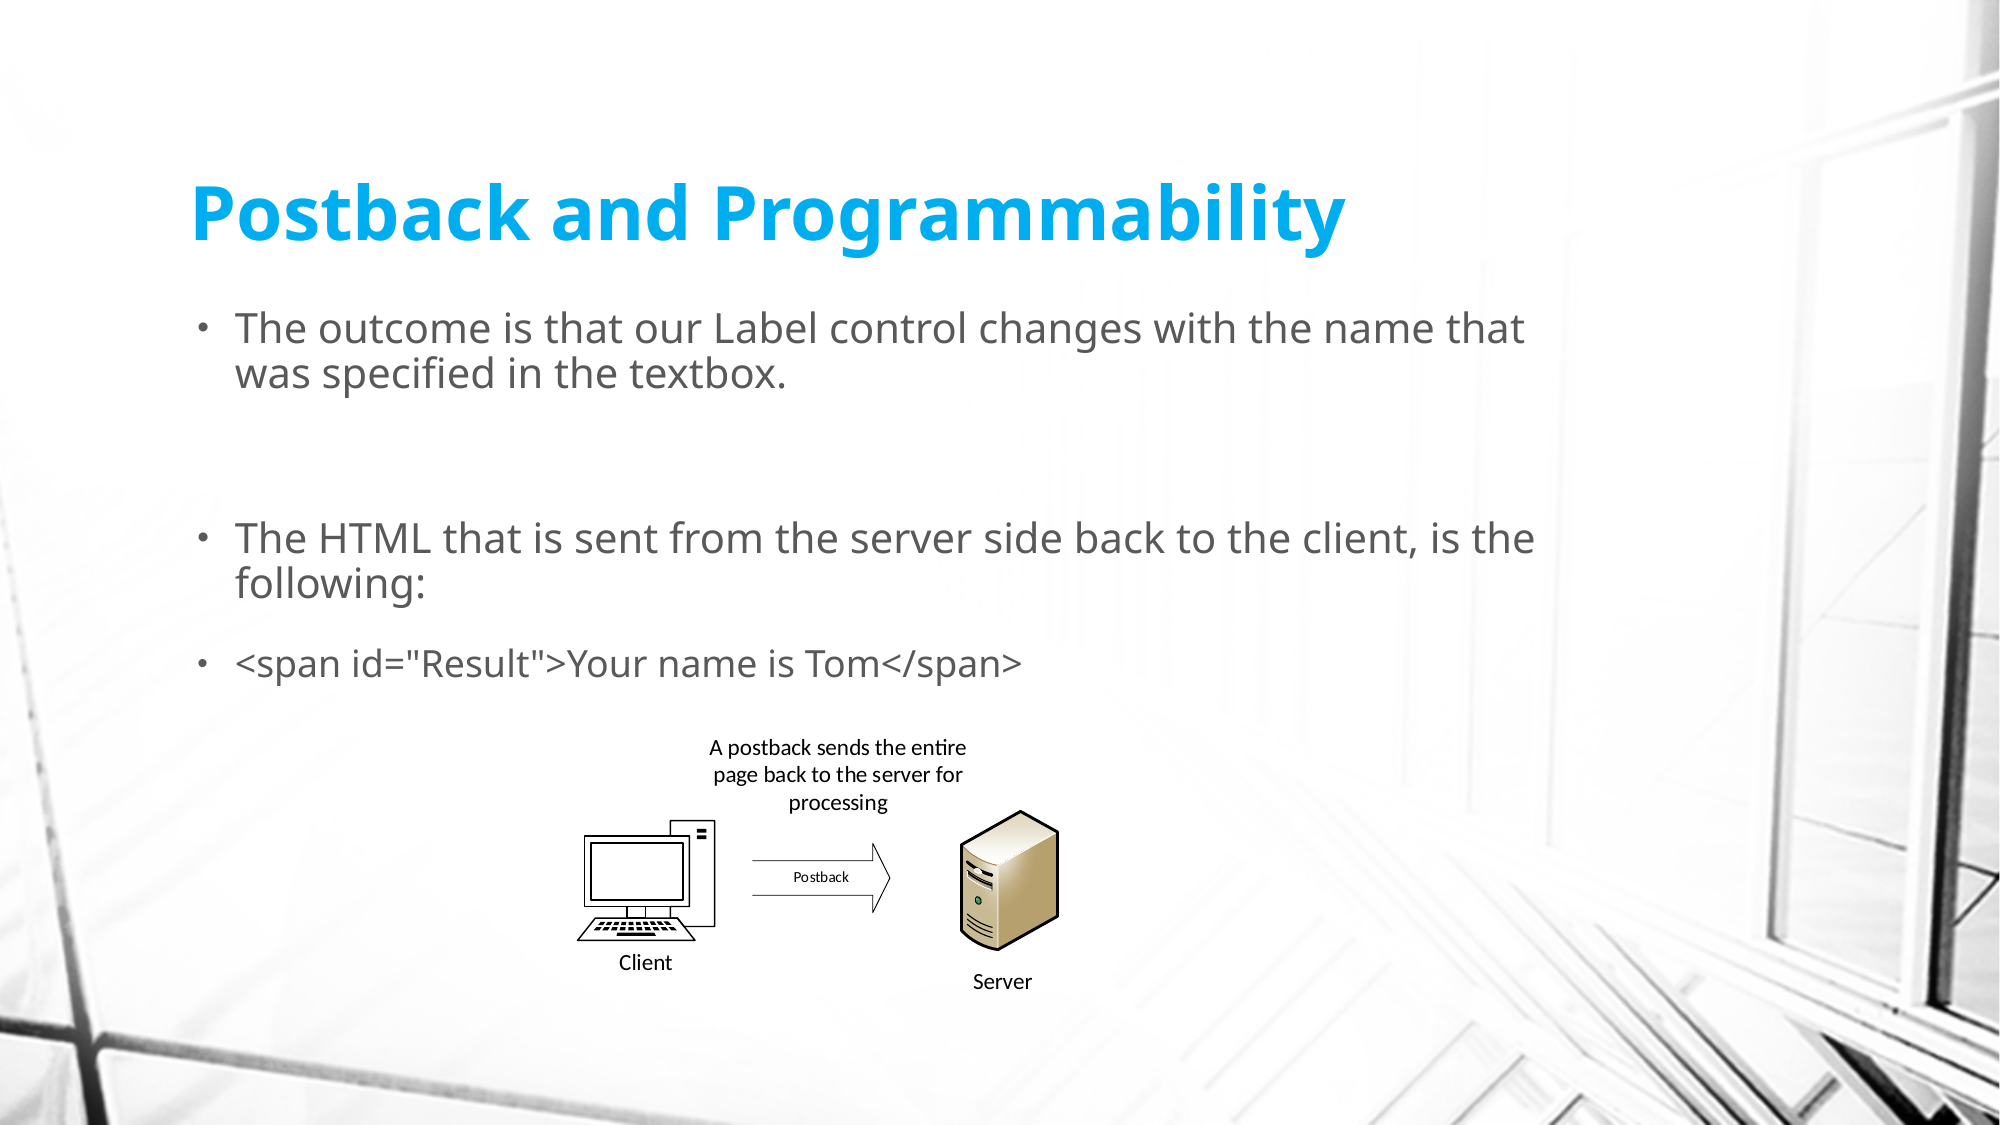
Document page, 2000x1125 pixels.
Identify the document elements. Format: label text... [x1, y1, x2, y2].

picture [0, 0, 2000, 1125]
list The outcome is that our Label control changes with the name that was specified in the textbox. The HTML that is sent from the server side back to the client, is the following: <span id="Result">Your name is Tom</span> [174, 299, 1600, 988]
title Postback and Programmability [174, 87, 1600, 263]
